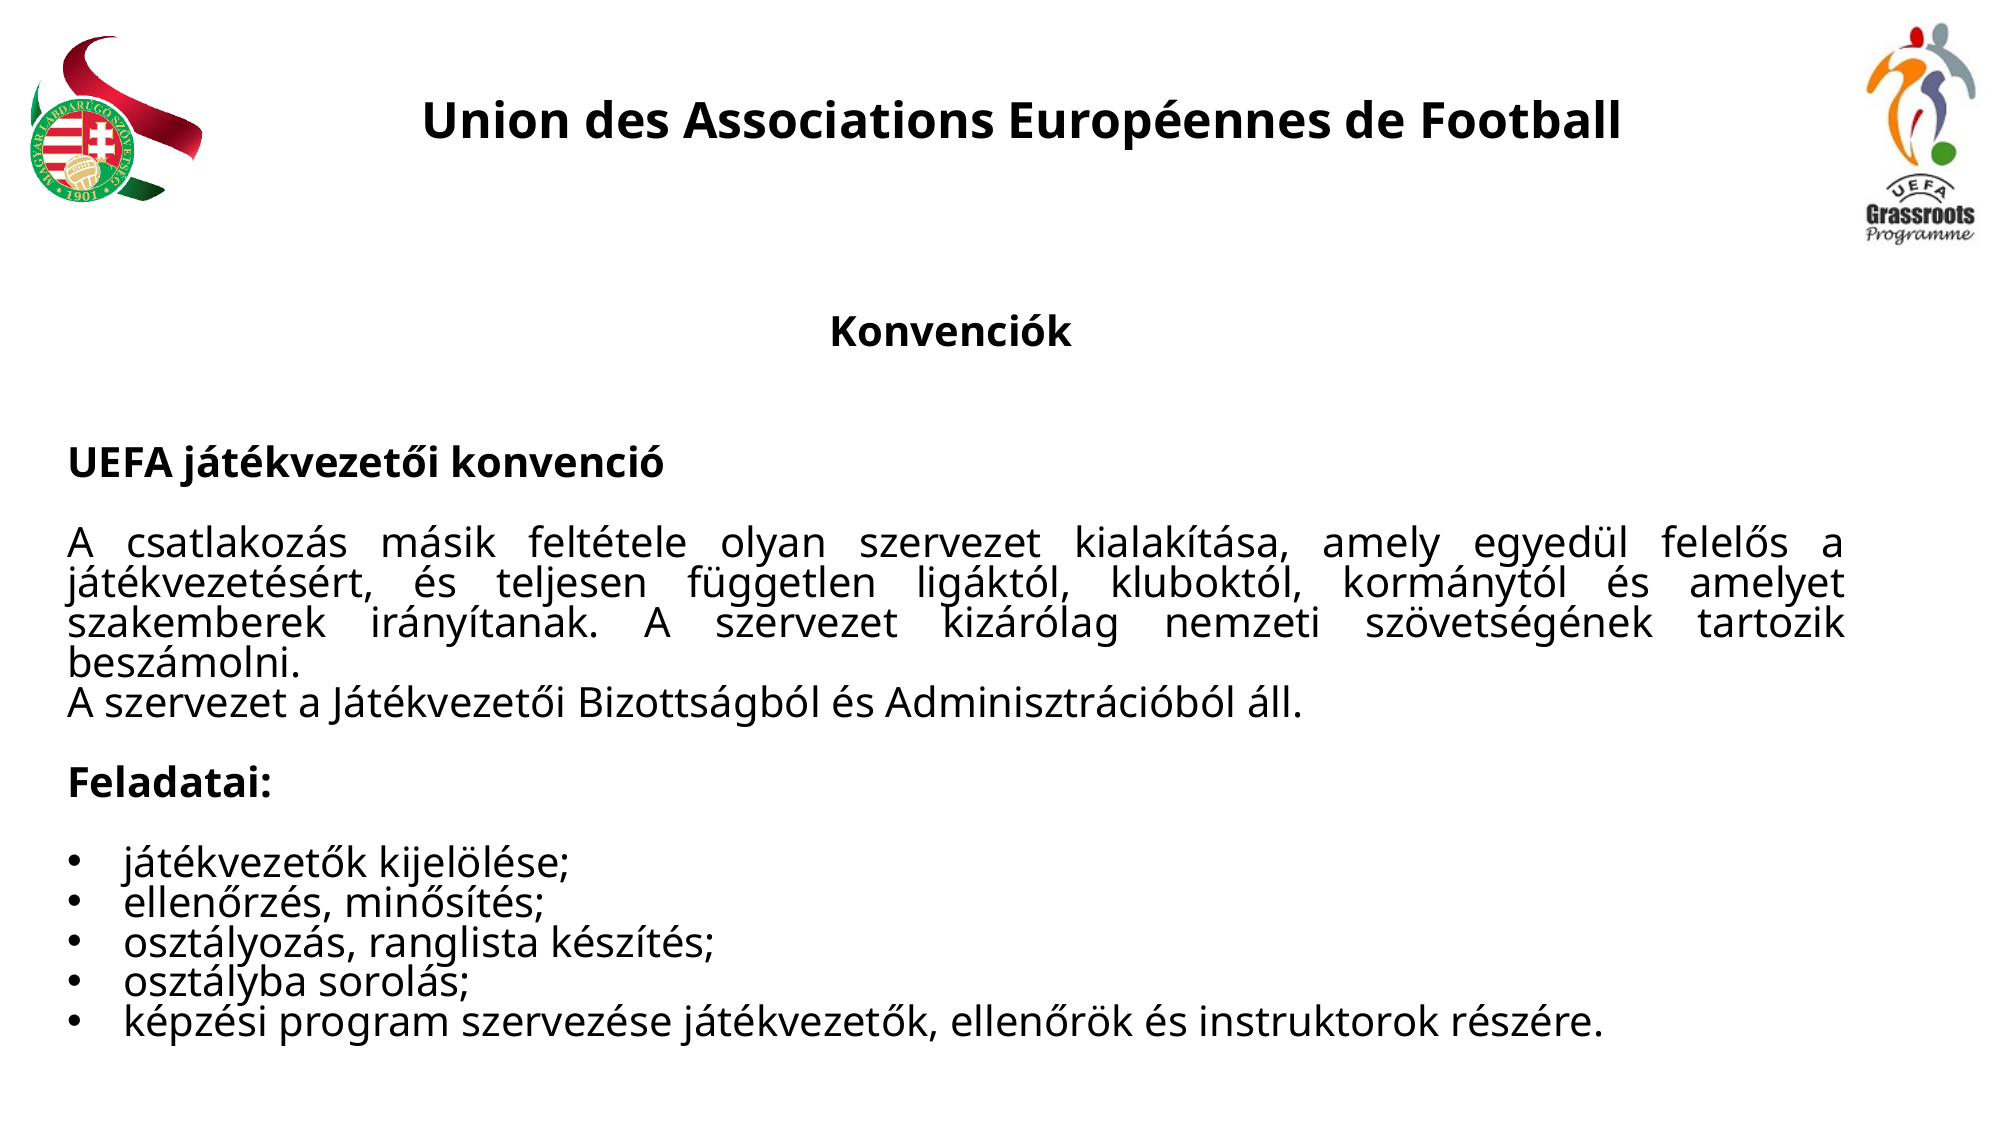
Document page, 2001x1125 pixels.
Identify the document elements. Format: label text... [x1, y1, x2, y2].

text_box Konvenciók UEFA játékvezetői konvenció A csatlakozás másik feltétele olyan szervezet kialakítása, amely egyedül felelős a játékvezetésért, és teljesen független ligáktól, kluboktól, kormánytól és amelyet szakemberek irányítanak. A szervezet kizárólag nemzeti szövetségének tartozik beszámolni. A szervezet a Játékvezetői Bizottságból és Adminisztrációból áll. Feladatai: játékvezetők kijelölése; ellenőrzés, minősítés; osztályozás, ranglista készítés; osztályba sorolás; képzési program szervezése játékvezetők, ellenőrök és instruktorok részére. [52, 302, 1861, 1125]
picture [26, 35, 203, 203]
text_box Union des Associations Européennes de Football [232, 87, 1813, 183]
picture [1842, 1, 2000, 269]
